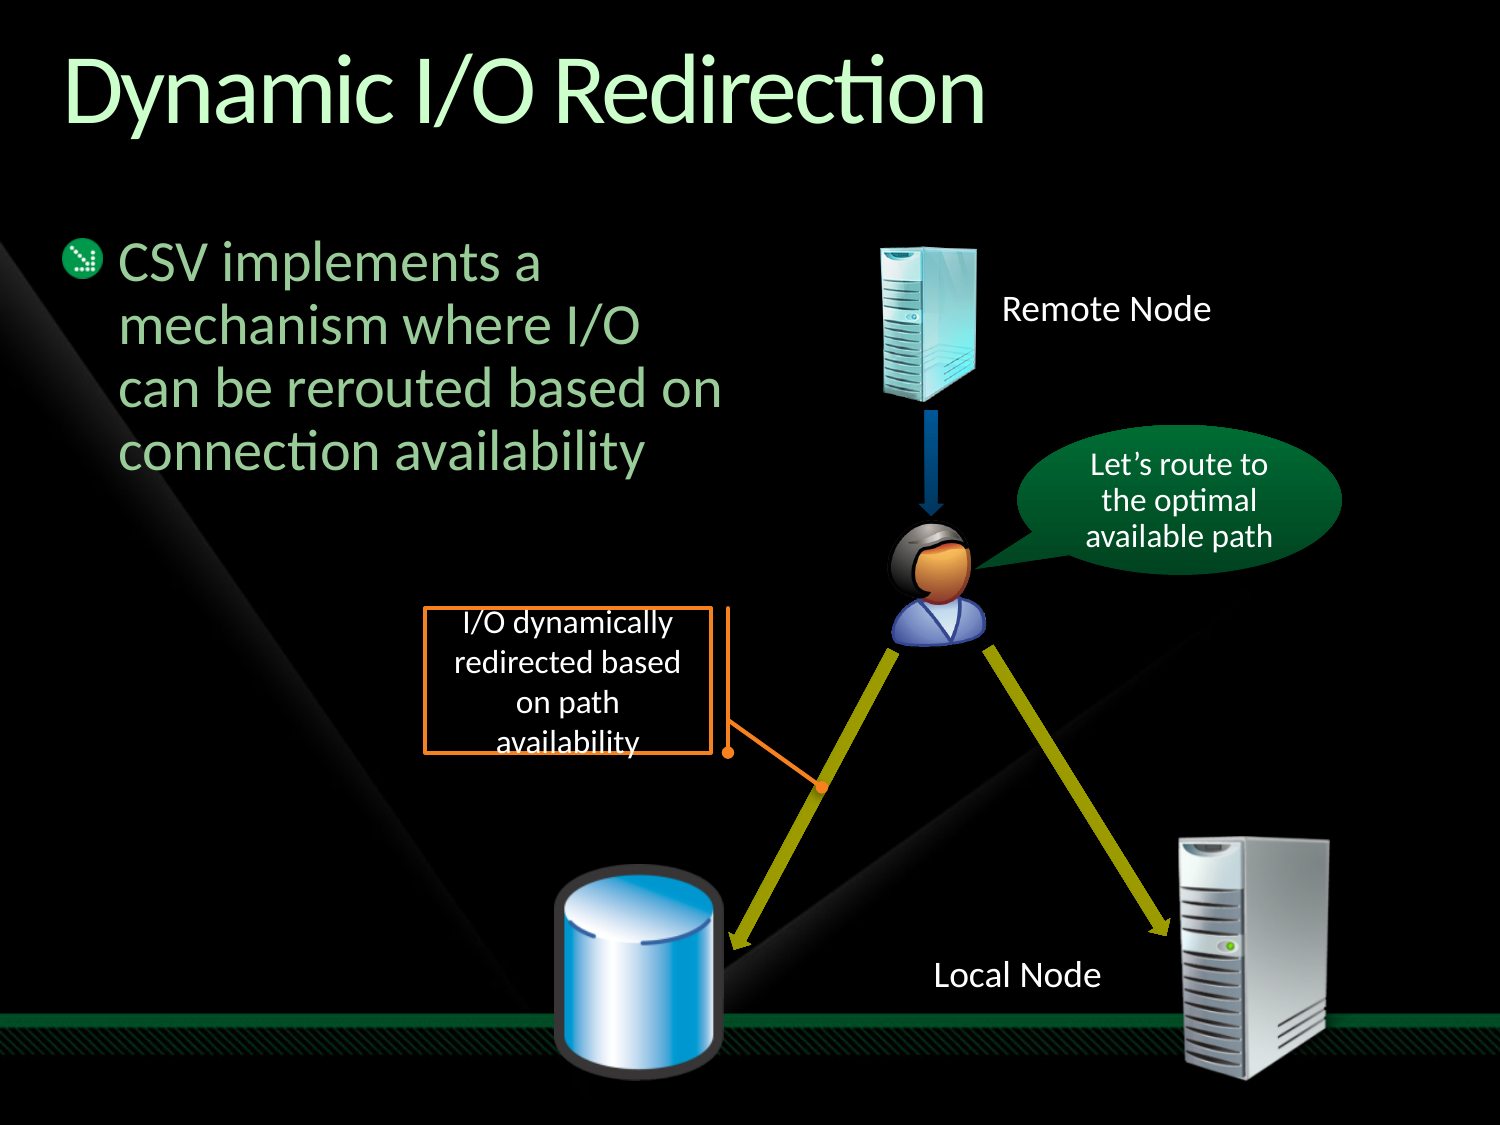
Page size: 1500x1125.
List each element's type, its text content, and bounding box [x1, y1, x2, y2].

text_box I/O dynamically redirected based on path availability [424, 608, 711, 753]
list CSV implements a mechanism where I/O can be rerouted based on connection availability [62, 231, 738, 581]
text_box [987, 644, 1171, 936]
text_box I/O dynamically redirected based on path availability [721, 608, 829, 794]
text_box [729, 797, 818, 950]
text_box [816, 656, 896, 786]
picture [0, 0, 1500, 1125]
title Dynamic I/O Redirection [62, 37, 1438, 147]
text_box Remote Node [987, 276, 1303, 337]
text_box Local Node [918, 942, 1172, 1003]
text_box [918, 413, 944, 517]
text_box Let’s route to the optimal available path [993, 424, 1342, 575]
